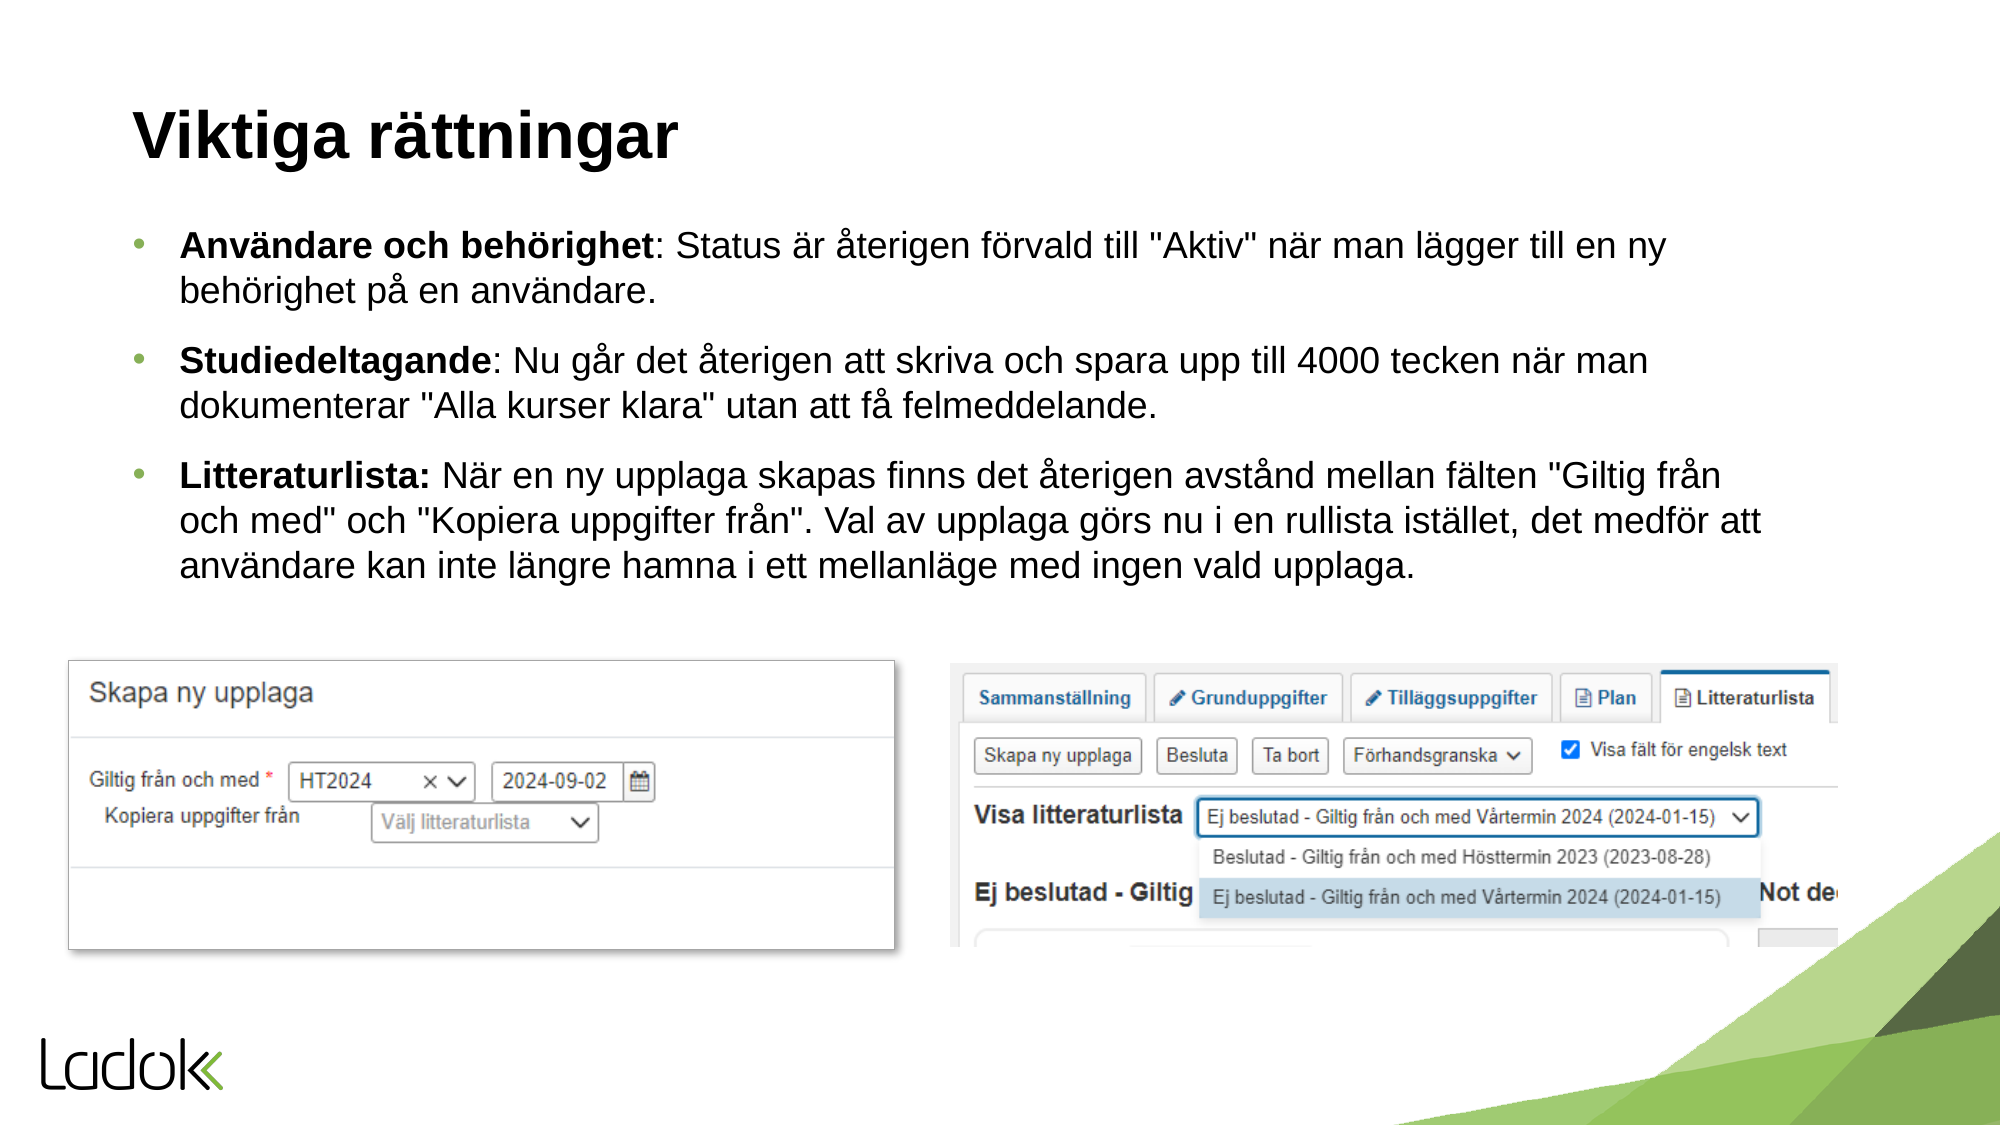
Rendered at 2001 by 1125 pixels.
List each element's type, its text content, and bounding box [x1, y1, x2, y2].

list Användare och behörighet: Status är återigen förvald till "Aktiv" när man lägger till en ny behörighet på en användare. Studiedeltagande: Nu går det återigen att skriva och spara upp till 4000 tecken när man dokumenterar "Alla kurser klara" utan att få felmeddelande. Litteraturlista: När en ny upplaga skapas finns det återigen avstånd mellan fälten "Giltig från och med" och "Kopiera uppgifter från". Val av upplaga görs nu i en rullista istället, det medför att användare kan inte längre hamna i ett mellanläge med ingen vald upplaga. [117, 213, 1783, 854]
picture [68, 660, 895, 950]
picture [949, 663, 2000, 1125]
title Viktiga rättningar [117, 94, 1783, 213]
picture [41, 1038, 224, 1091]
